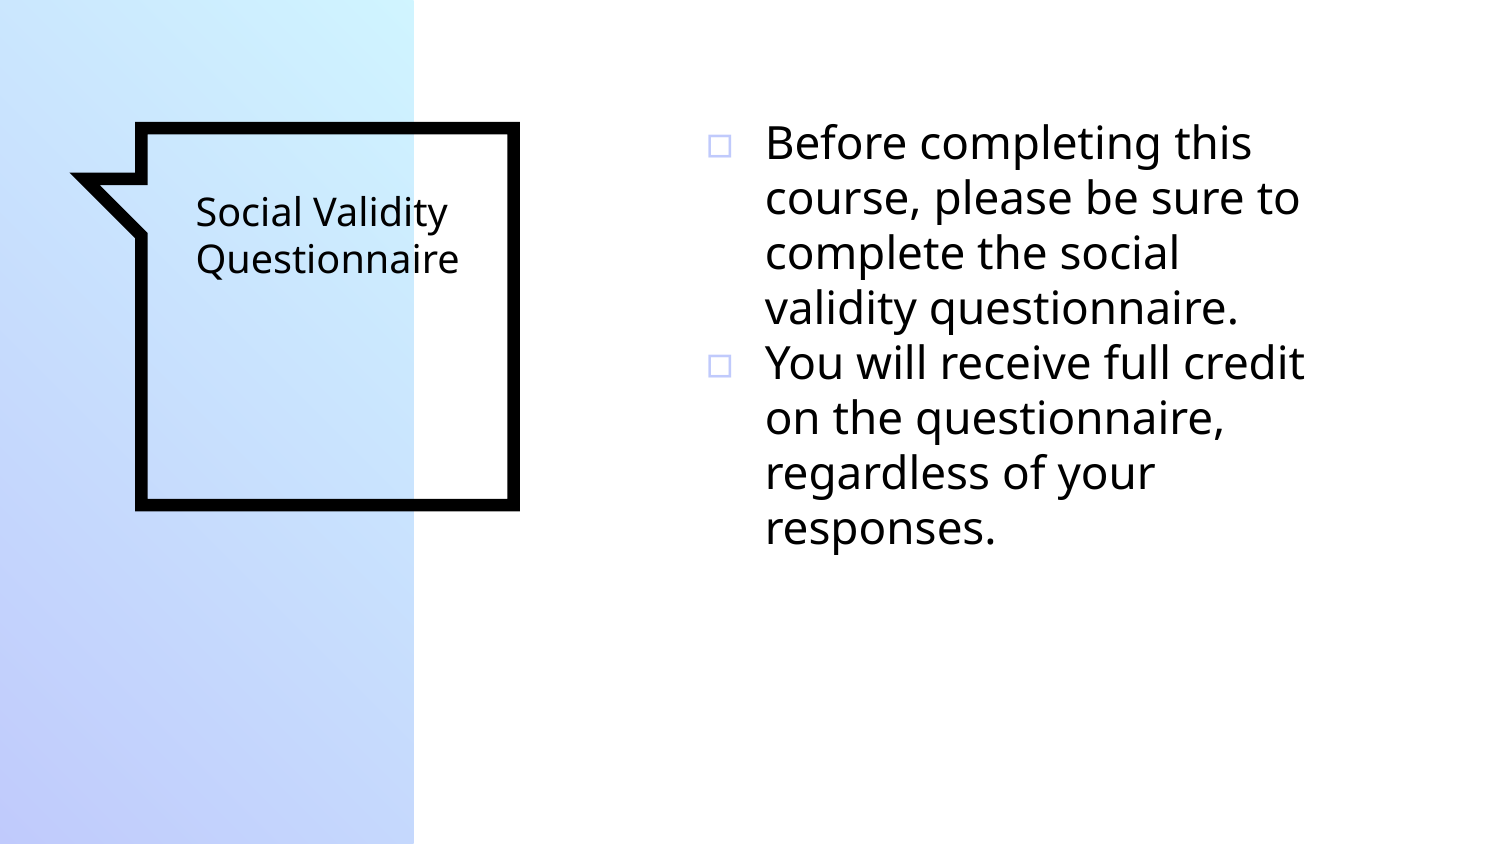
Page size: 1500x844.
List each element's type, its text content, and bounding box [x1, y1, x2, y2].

list Before completing this course, please be sure to complete the social validity questionnaire. You will receive full credit on the questionnaire, regardless of your responses. [674, 98, 1334, 685]
title Social Validity Questionnaire [180, 171, 482, 485]
